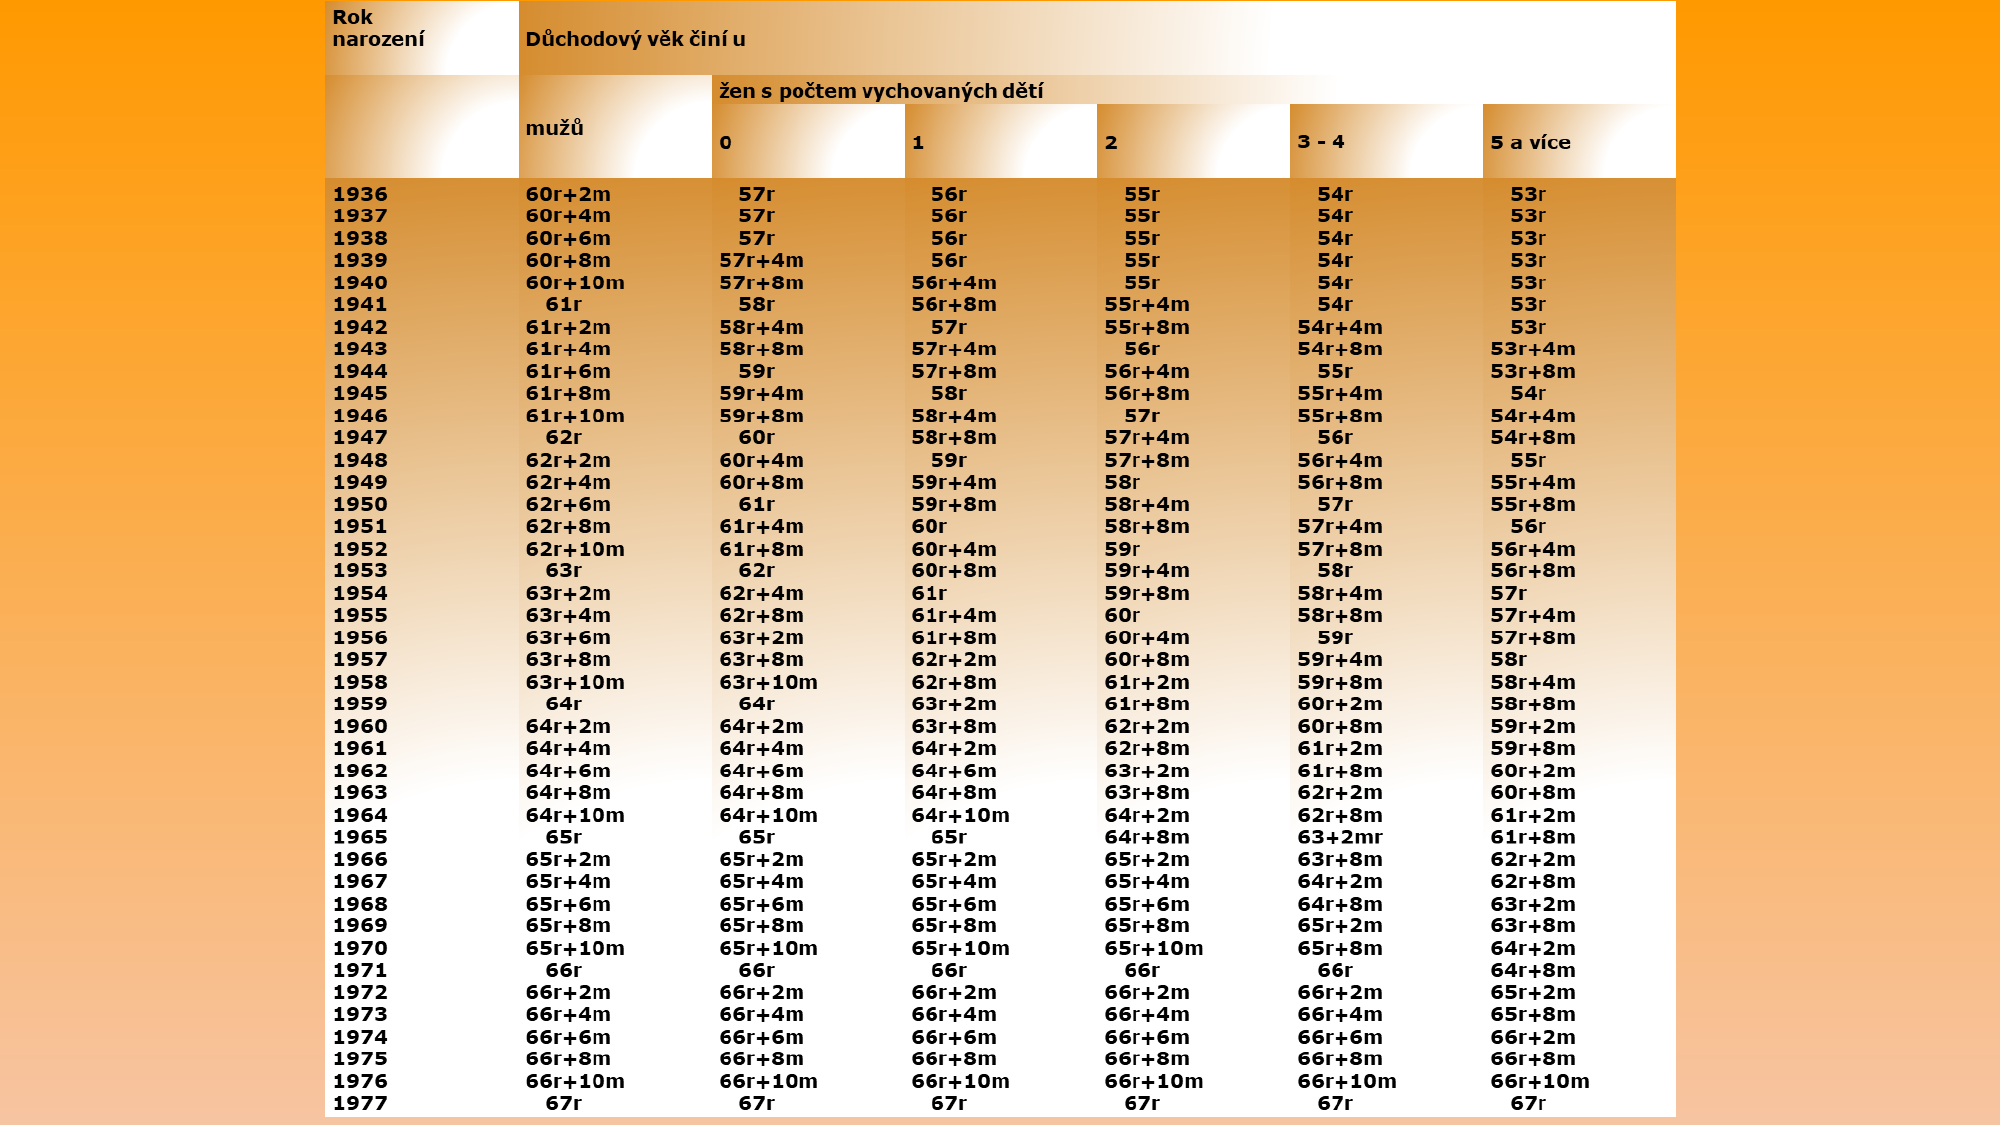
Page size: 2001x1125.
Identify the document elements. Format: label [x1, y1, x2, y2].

picture [324, 0, 1676, 1125]
